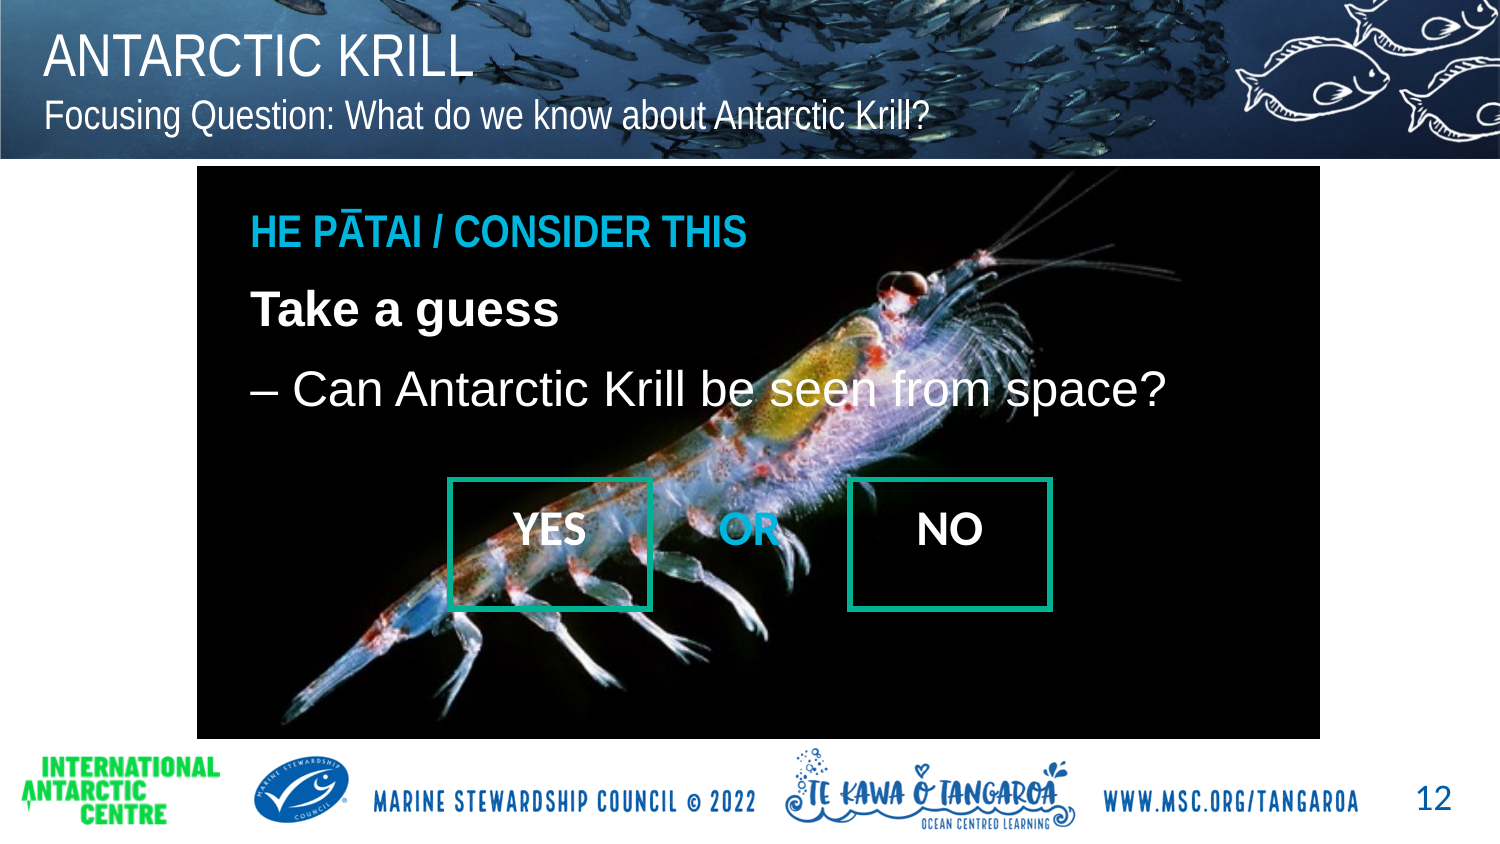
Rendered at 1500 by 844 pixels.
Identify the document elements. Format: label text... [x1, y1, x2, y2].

picture [197, 166, 1320, 740]
picture [0, 0, 1500, 182]
picture [21, 741, 1381, 844]
text_box ANTARCTIC KRILL Focusing Question: What do we know about Antarctic Krill? [28, 8, 1215, 146]
